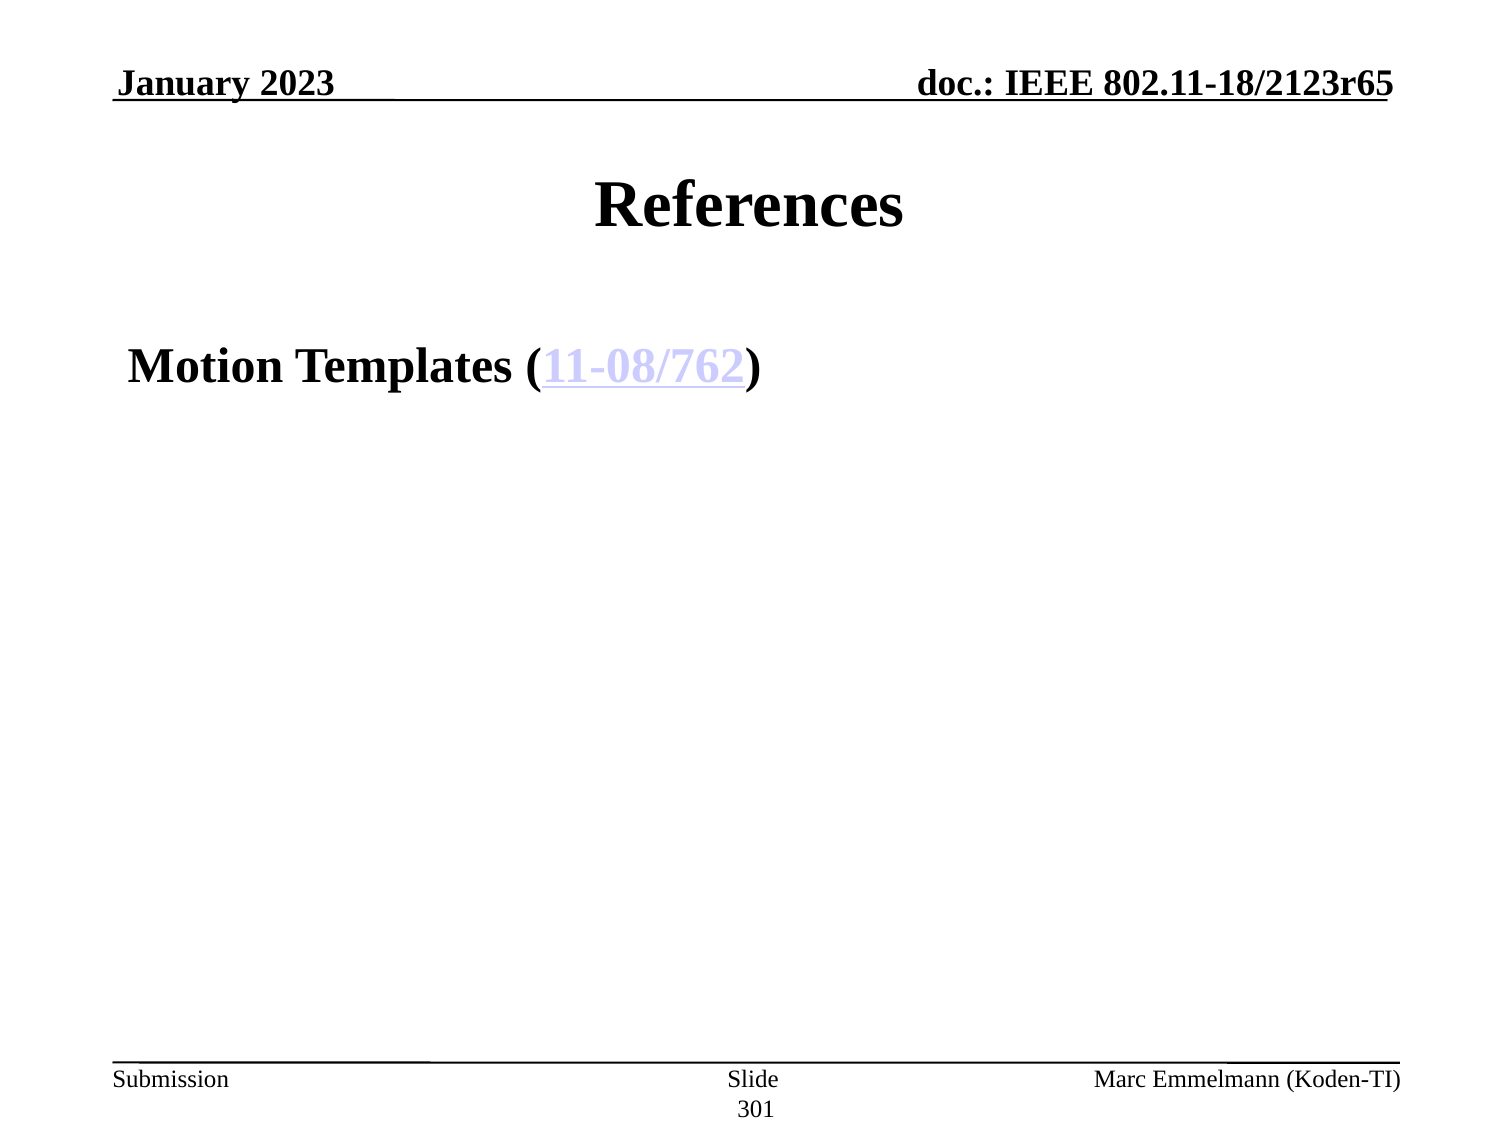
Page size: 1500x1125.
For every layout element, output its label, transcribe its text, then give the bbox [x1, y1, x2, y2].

list Motion Templates (11-08/762) [112, 324, 1388, 1016]
footer Marc Emmelmann (Koden-TI) [1019, 1061, 1402, 1093]
slide_number Slide 301 [712, 1061, 800, 1123]
title References [112, 112, 1388, 288]
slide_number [116, 58, 507, 104]
